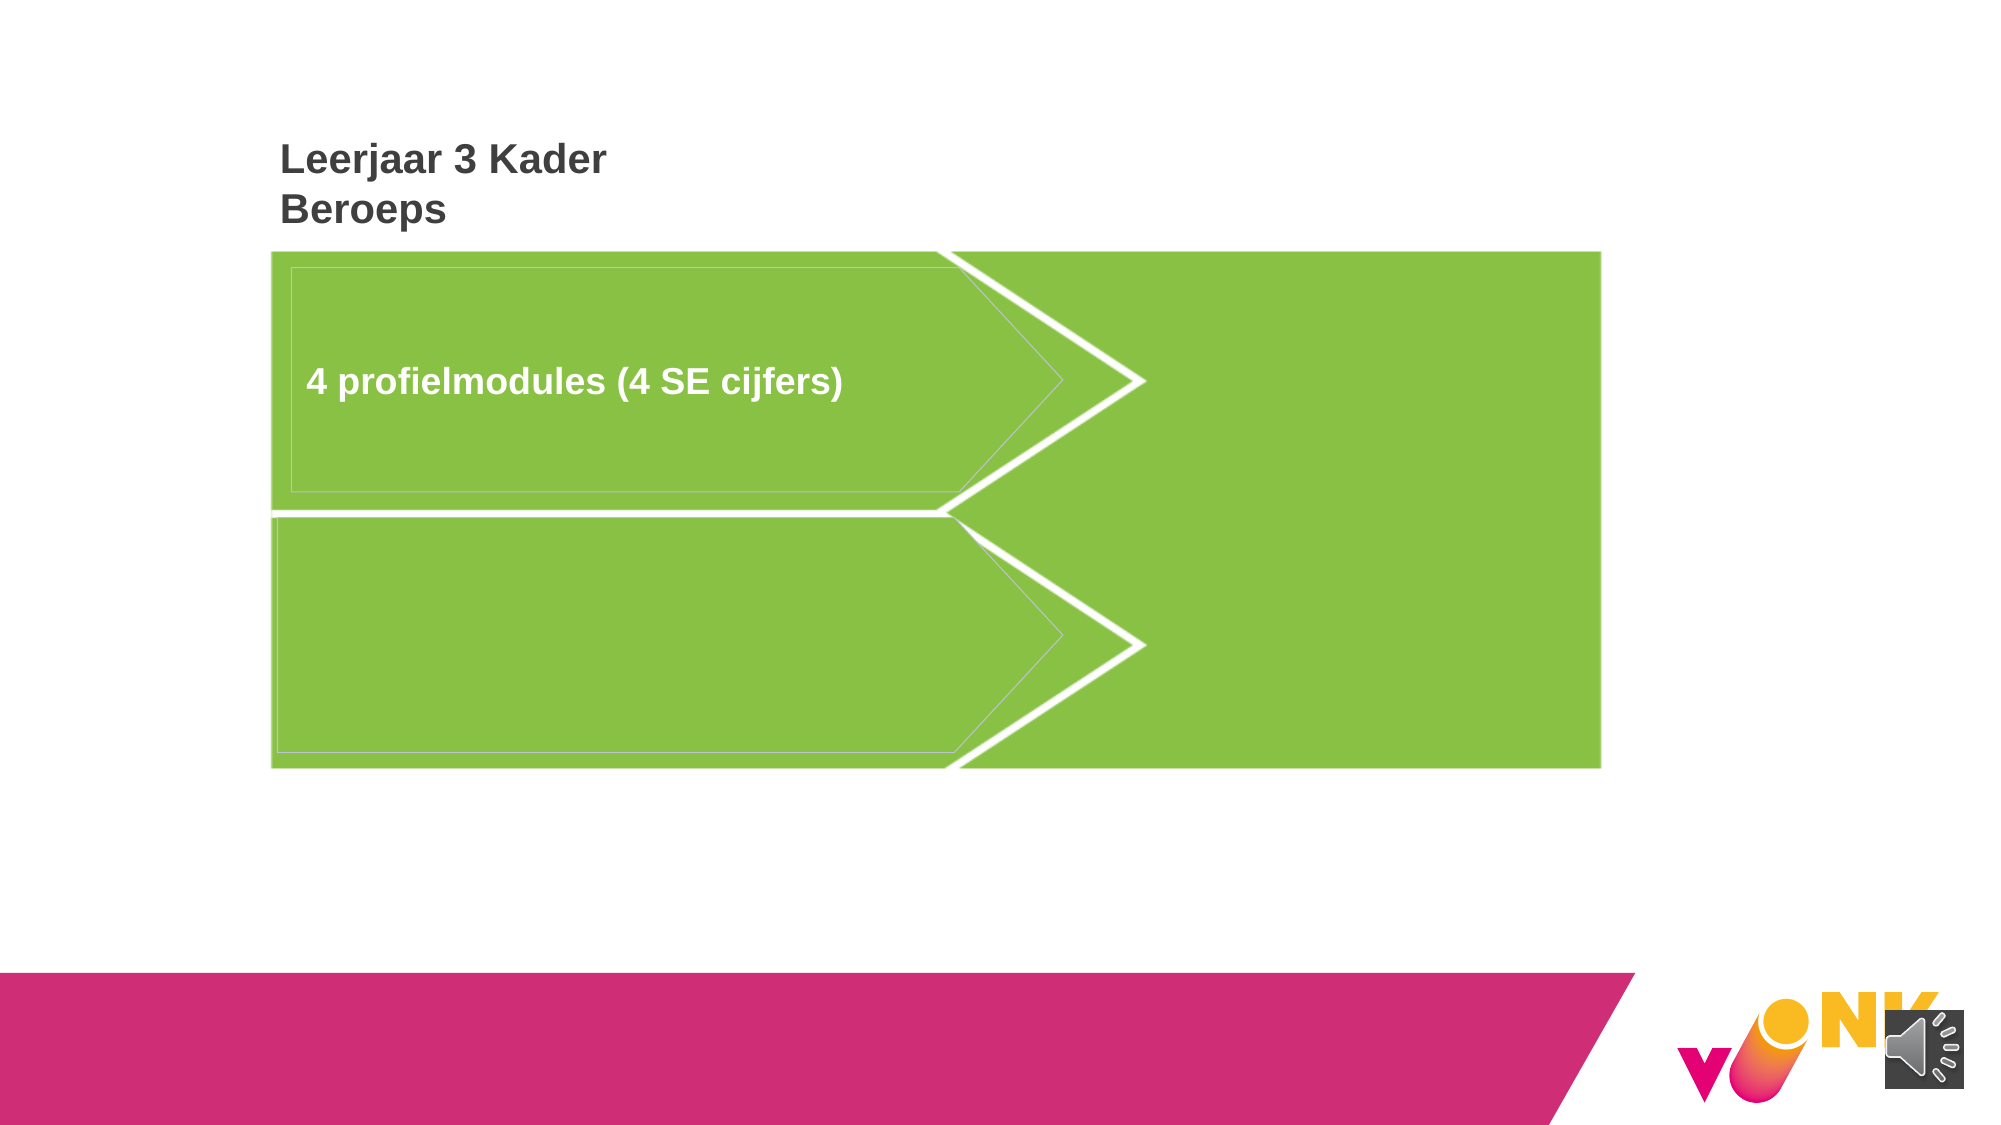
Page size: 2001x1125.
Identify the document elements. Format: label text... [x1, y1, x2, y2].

picture [1677, 992, 1965, 1103]
picture [265, 244, 1608, 775]
text_box Leerjaar 3 Kader Beroeps [265, 124, 769, 240]
